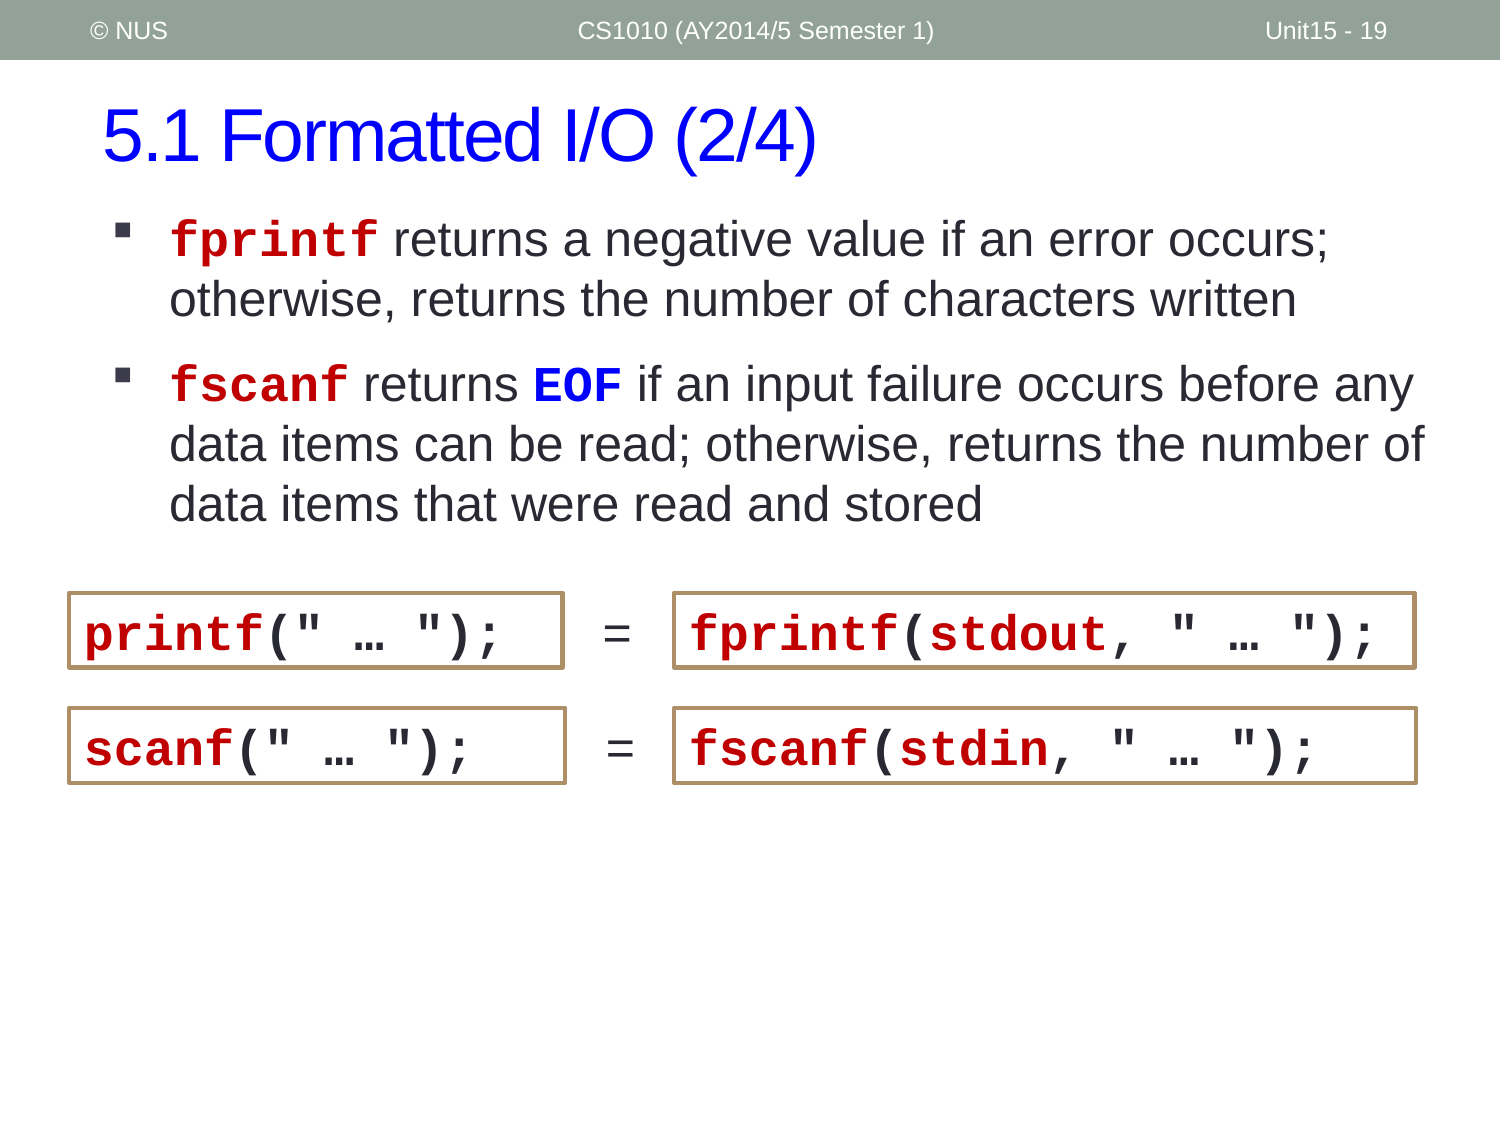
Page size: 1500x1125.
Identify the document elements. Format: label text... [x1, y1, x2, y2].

list fprintf returns a negative value if an error occurs; otherwise, returns the number of characters written fscanf returns EOF if an input failure occurs before any data items can be read; otherwise, returns the number of data items that were read and stored [96, 199, 1447, 583]
slide_number © NUS [75, 3, 550, 57]
slide_number Unit15 - 19 [1250, 3, 1425, 57]
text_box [69, 707, 1417, 785]
title 5.1 Formatted I/O (2/4) [87, 62, 1463, 200]
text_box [69, 592, 1415, 669]
footer CS1010 (AY2014/5 Semester 1) [562, 3, 1238, 57]
